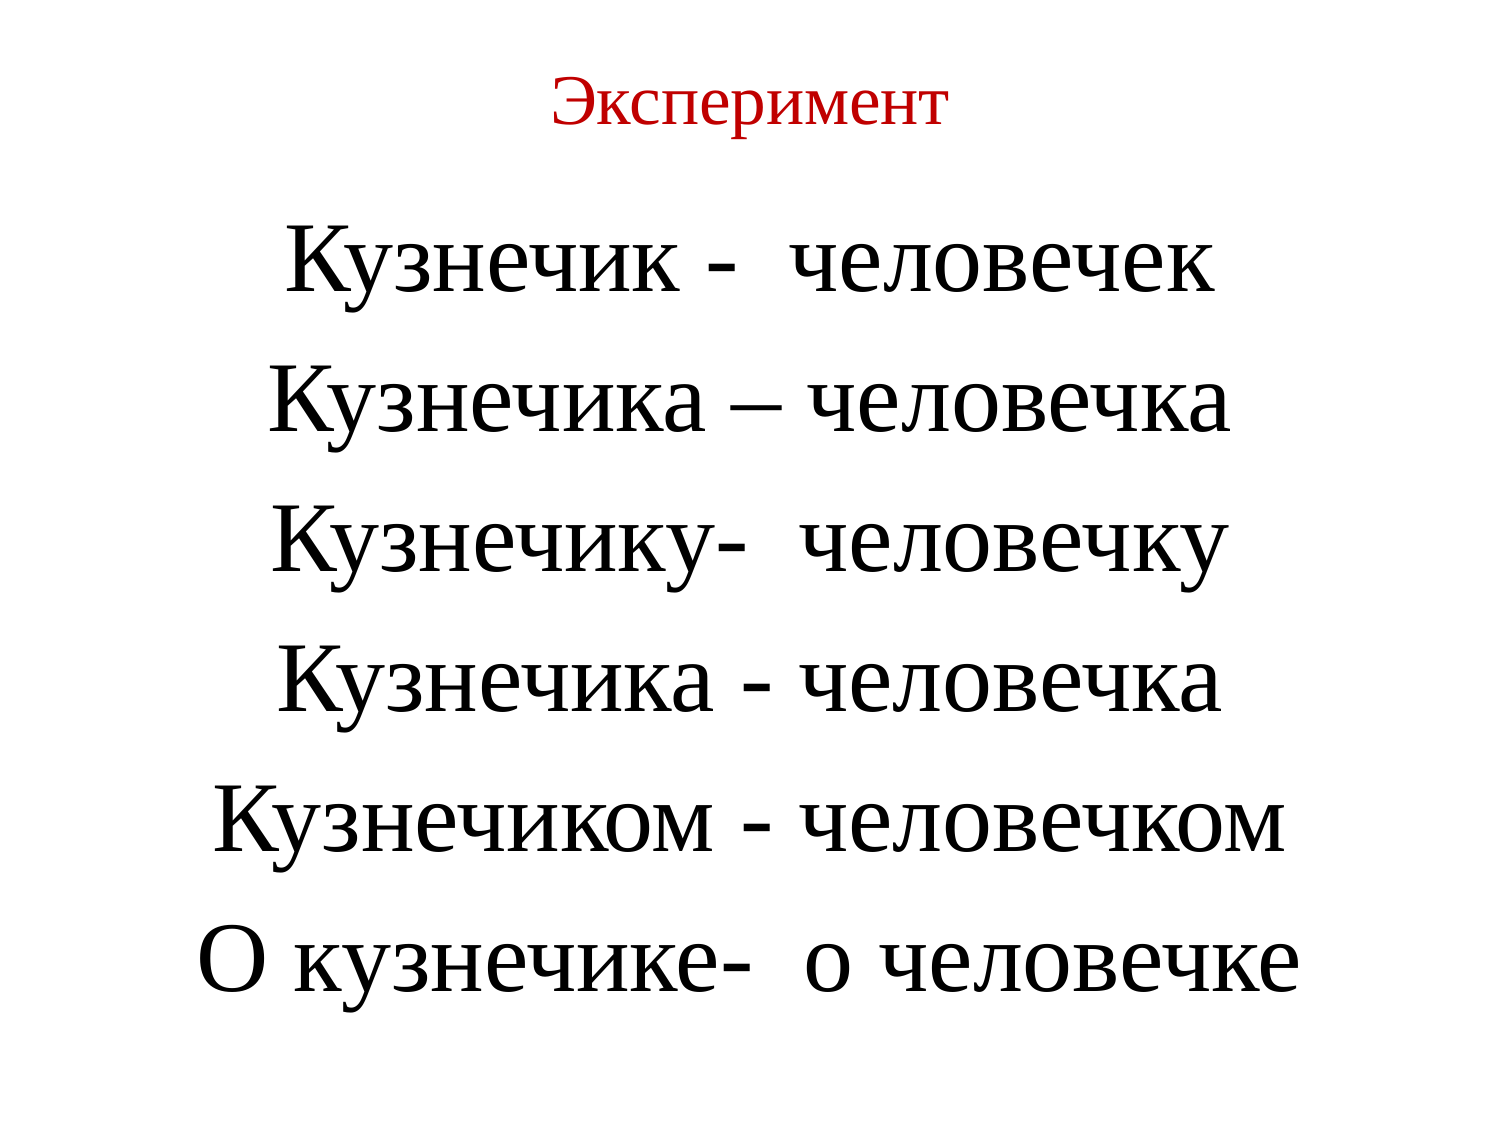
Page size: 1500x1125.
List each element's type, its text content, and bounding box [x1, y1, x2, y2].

title Эксперимент [75, 45, 1425, 184]
list Кузнечик - человечек Кузнечика – человечка Кузнечику- человечку Кузнечика - человечка Кузнечиком - человечком О кузнечике- о человечке [75, 184, 1425, 1125]
